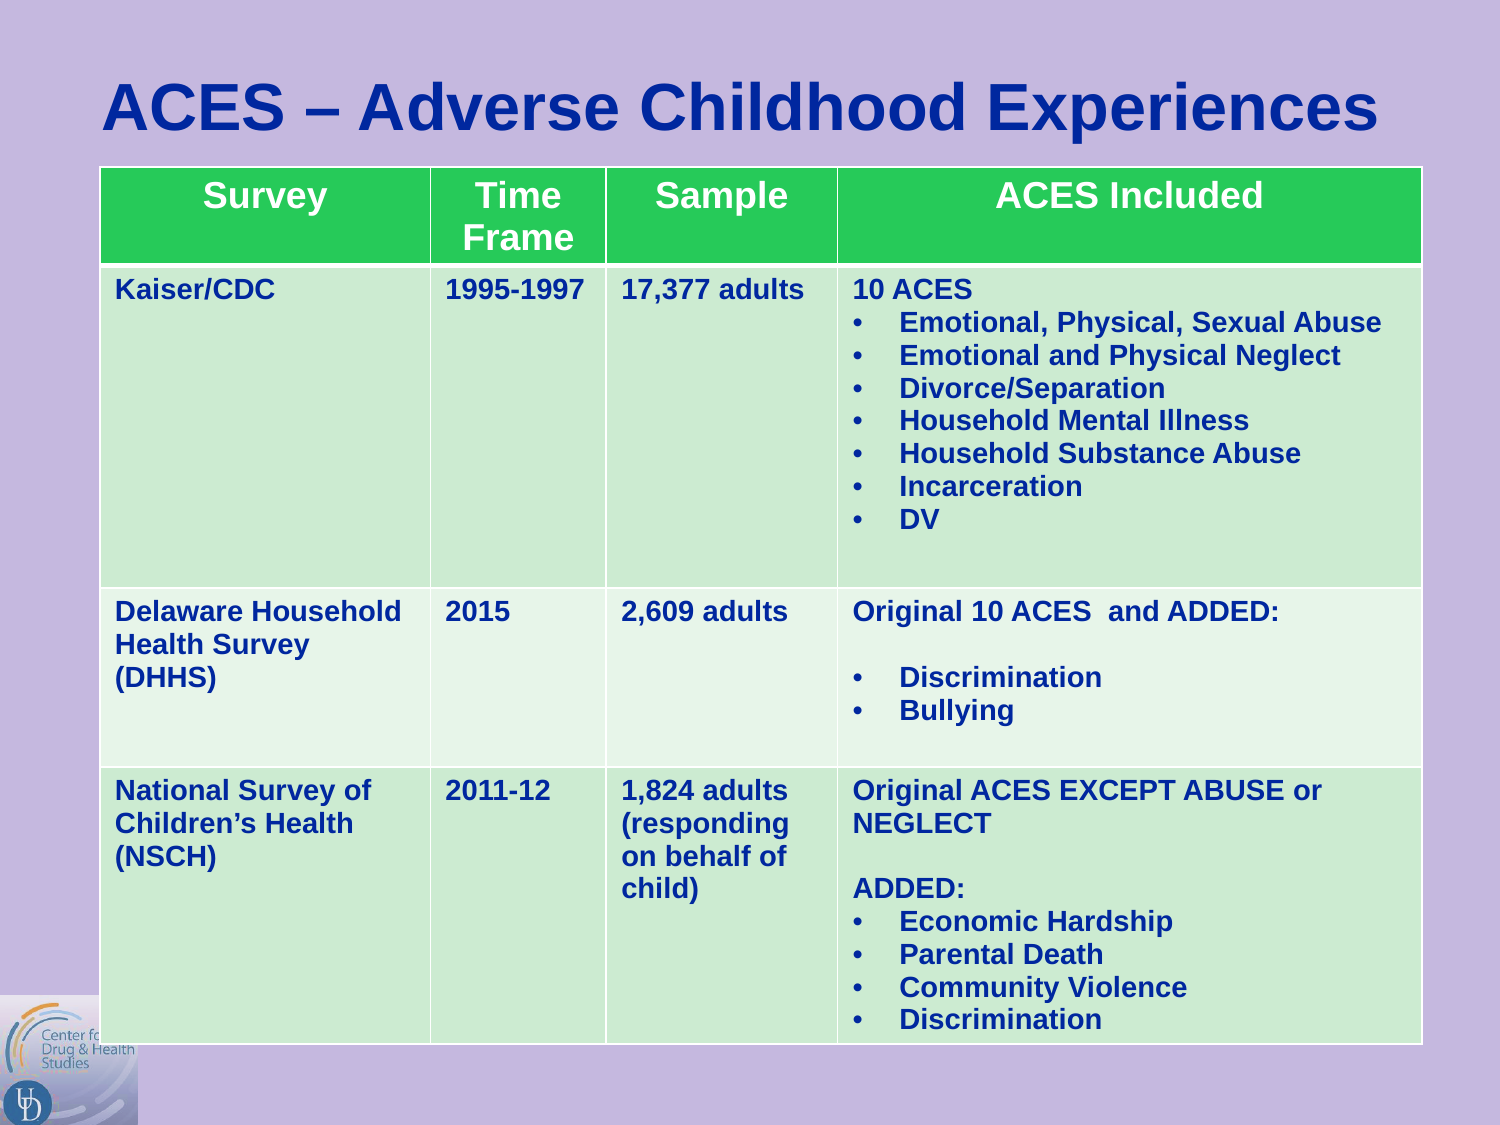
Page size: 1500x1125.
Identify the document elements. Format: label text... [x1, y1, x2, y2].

picture [0, 995, 138, 1125]
table_cell Delaware Household Health Survey (DHHS) [101, 589, 430, 766]
table_cell National Survey of Children’s Health (NSCH) [101, 768, 430, 1043]
title ACES – Adverse Childhood Experiences [0, 56, 1500, 238]
table_header Survey [101, 168, 430, 263]
table_header Sample [607, 168, 837, 263]
table_cell 17,377 adults [607, 268, 837, 587]
table_cell 2011-12 [431, 768, 605, 1043]
table_cell 2015 [431, 589, 605, 766]
table_cell 2,609 adults [607, 589, 837, 766]
table_header ACES Included [838, 168, 1421, 263]
table_cell 1,824 adults (responding on behalf of child) [607, 768, 837, 1043]
table_cell Original ACES EXCEPT ABUSE or NEGLECT ADDED: Economic Hardship Parental Death Community Violence Discrimination [838, 768, 1421, 1043]
table_cell 1995-1997 [431, 268, 605, 587]
table_cell 10 ACES Emotional, Physical, Sexual Abuse Emotional and Physical Neglect Divorce/Separation Household Mental Illness Household Substance Abuse Incarceration DV [838, 268, 1421, 587]
table_header Time Frame [431, 168, 605, 263]
table_cell Original 10 ACES and ADDED: Discrimination Bullying [838, 589, 1421, 766]
table_cell Kaiser/CDC [101, 268, 430, 587]
